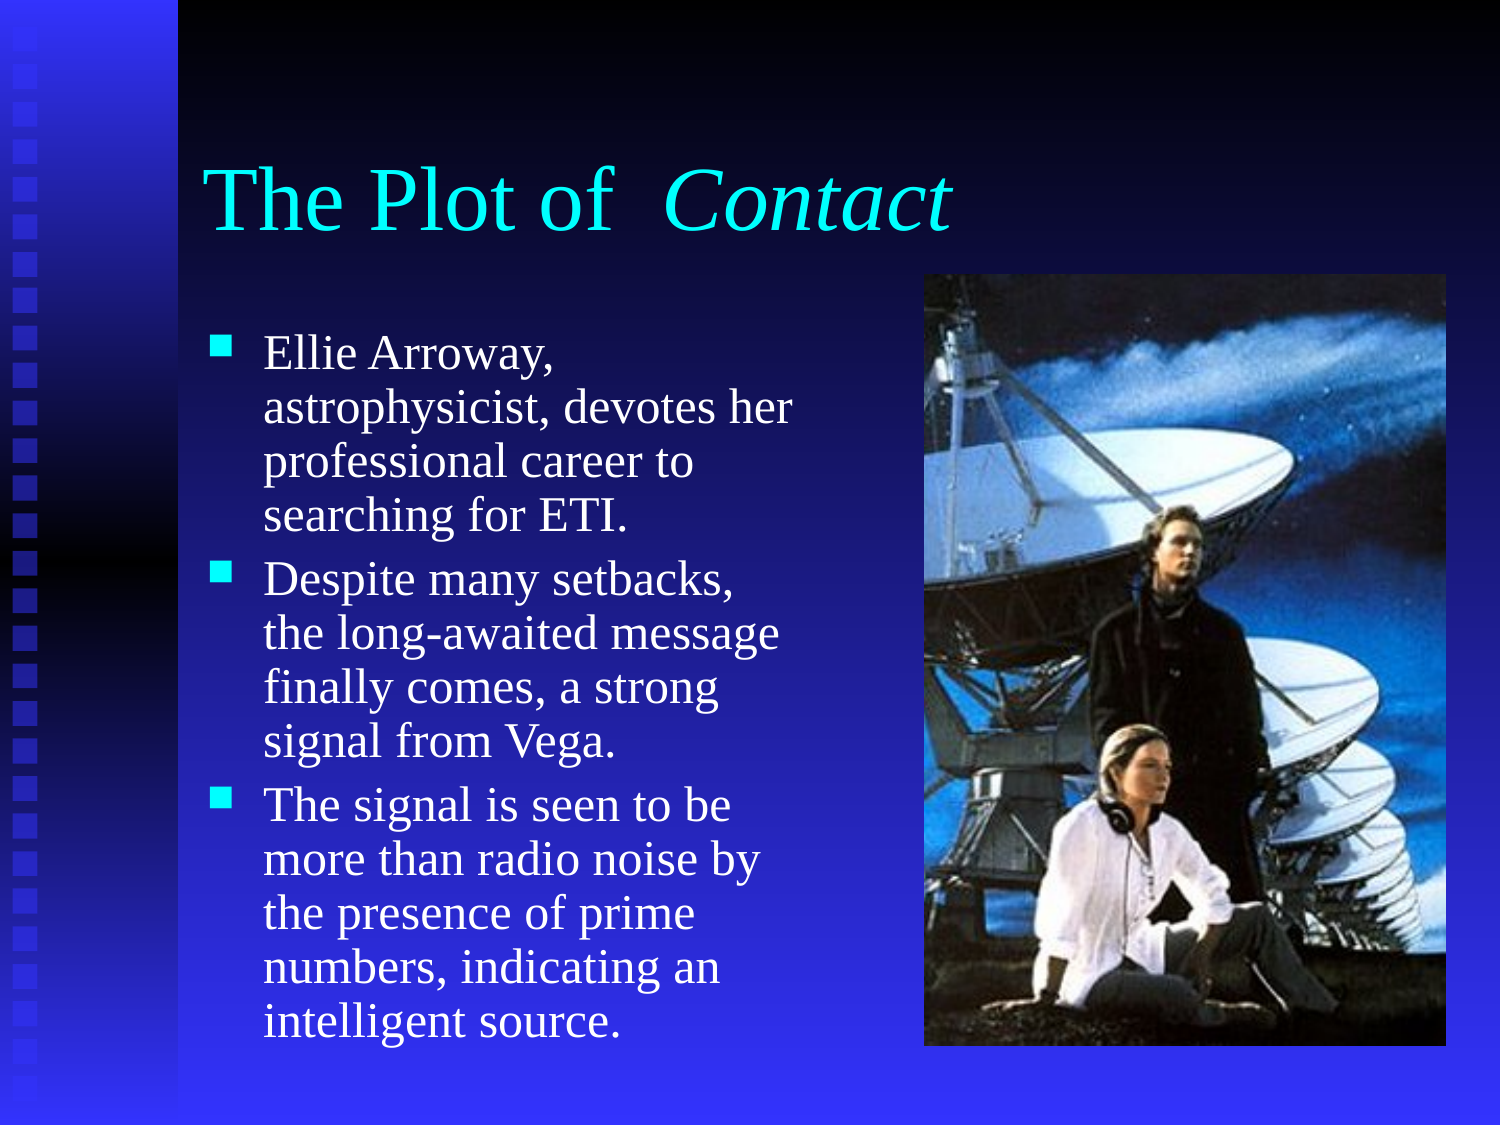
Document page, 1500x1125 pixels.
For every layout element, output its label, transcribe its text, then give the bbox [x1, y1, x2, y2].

picture [924, 274, 1446, 1047]
title The Plot of Contact [187, 99, 1463, 288]
list Ellie Arroway, astrophysicist, devotes her professional career to searching for ETI. Despite many setbacks, the long-awaited message finally comes, a strong signal from Vega. The signal is seen to be more than radio noise by the presence of prime numbers, indicating an intelligent source. [191, 319, 817, 995]
